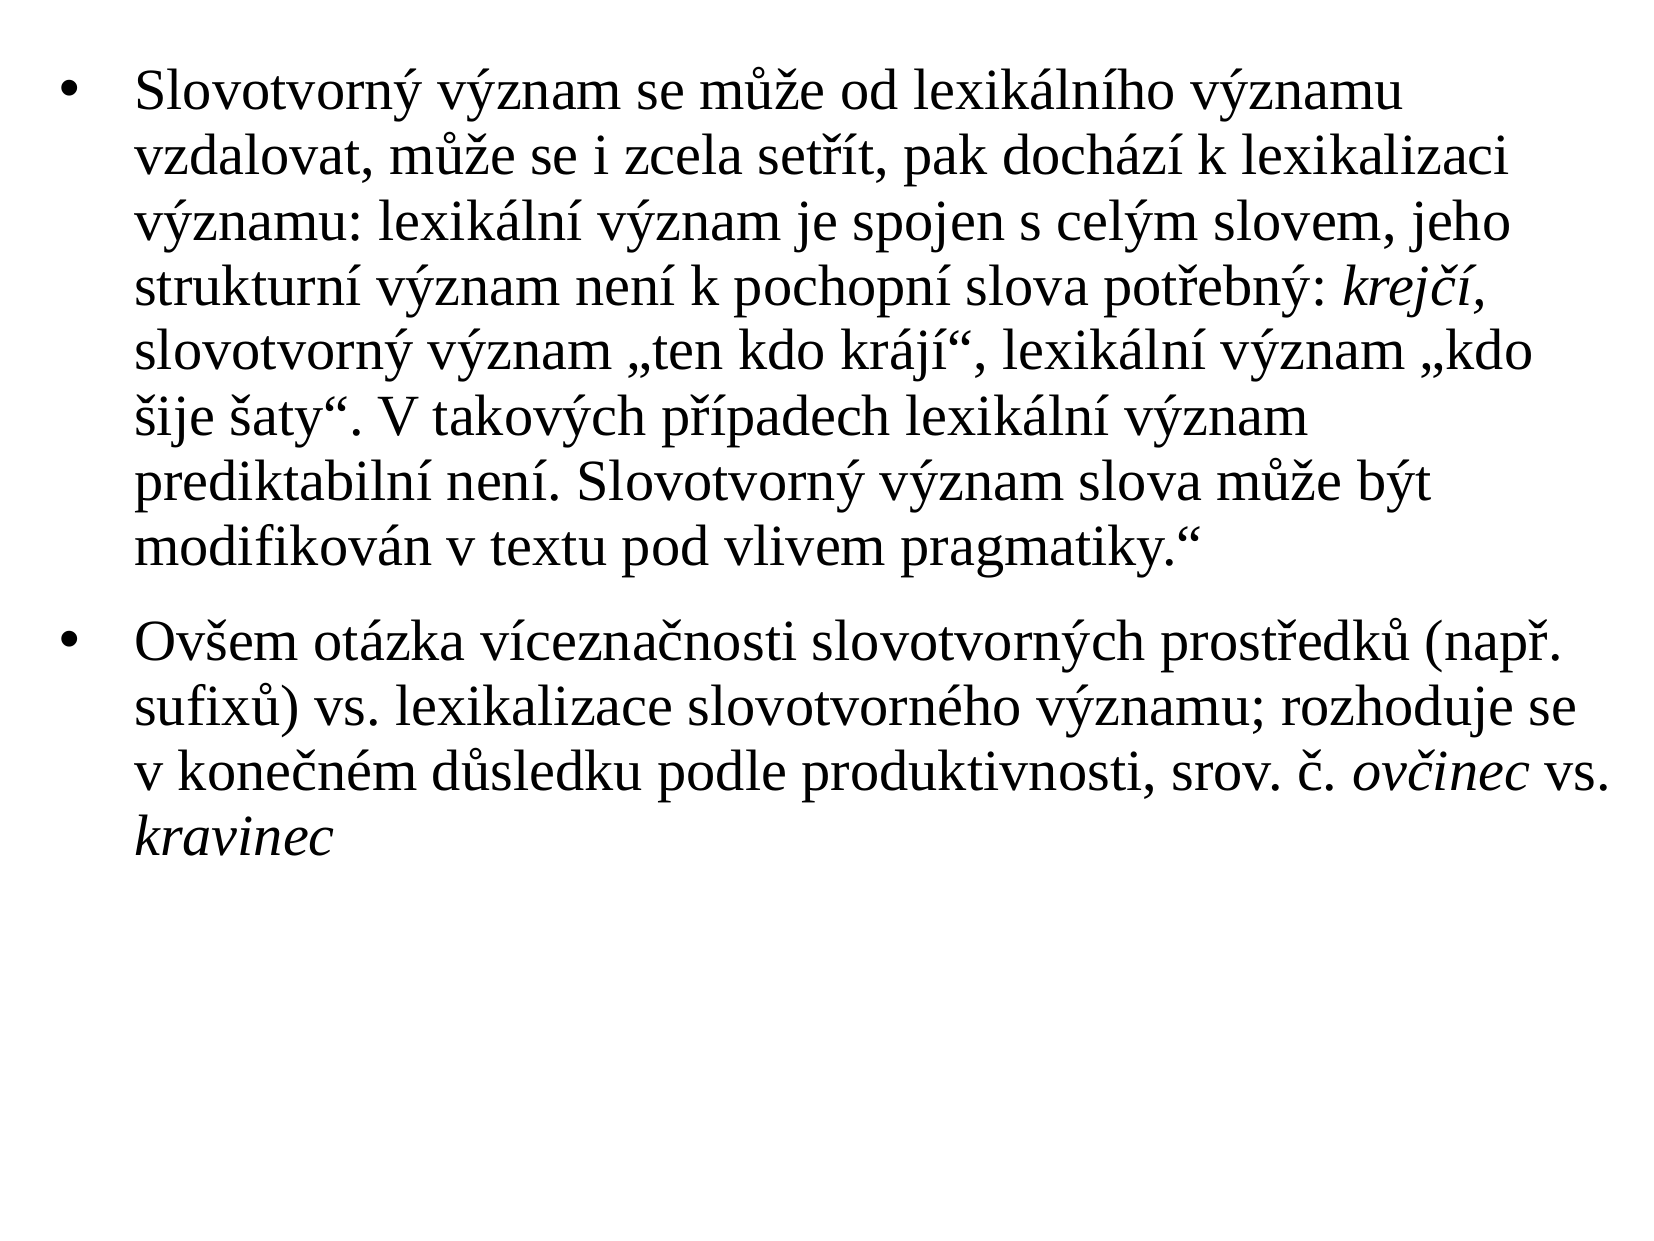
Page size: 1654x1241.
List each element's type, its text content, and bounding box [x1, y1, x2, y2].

list Slovotvorný význam se může od lexikálního významu vzdalovat, může se i zcela setřít, pak dochází k lexikalizaci významu: lexikální význam je spojen s celým slovem, jeho strukturní význam není k pochopní slova potřebný: krejčí, slovotvorný význam „ten kdo krájí“, lexikální význam „kdo šije šaty“. V takových případech lexikální význam prediktabilní není. Slovotvorný význam slova může být modifikován v textu pod vlivem pragmatiky.“ Ovšem otázka víceznačnosti slovotvorných prostředků (např. sufixů) vs. lexikalizace slovotvorného významu; rozhoduje se v konečném důsledku podle produktivnosti, srov. č. ovčinec vs. kravinec [59, 53, 1619, 1211]
